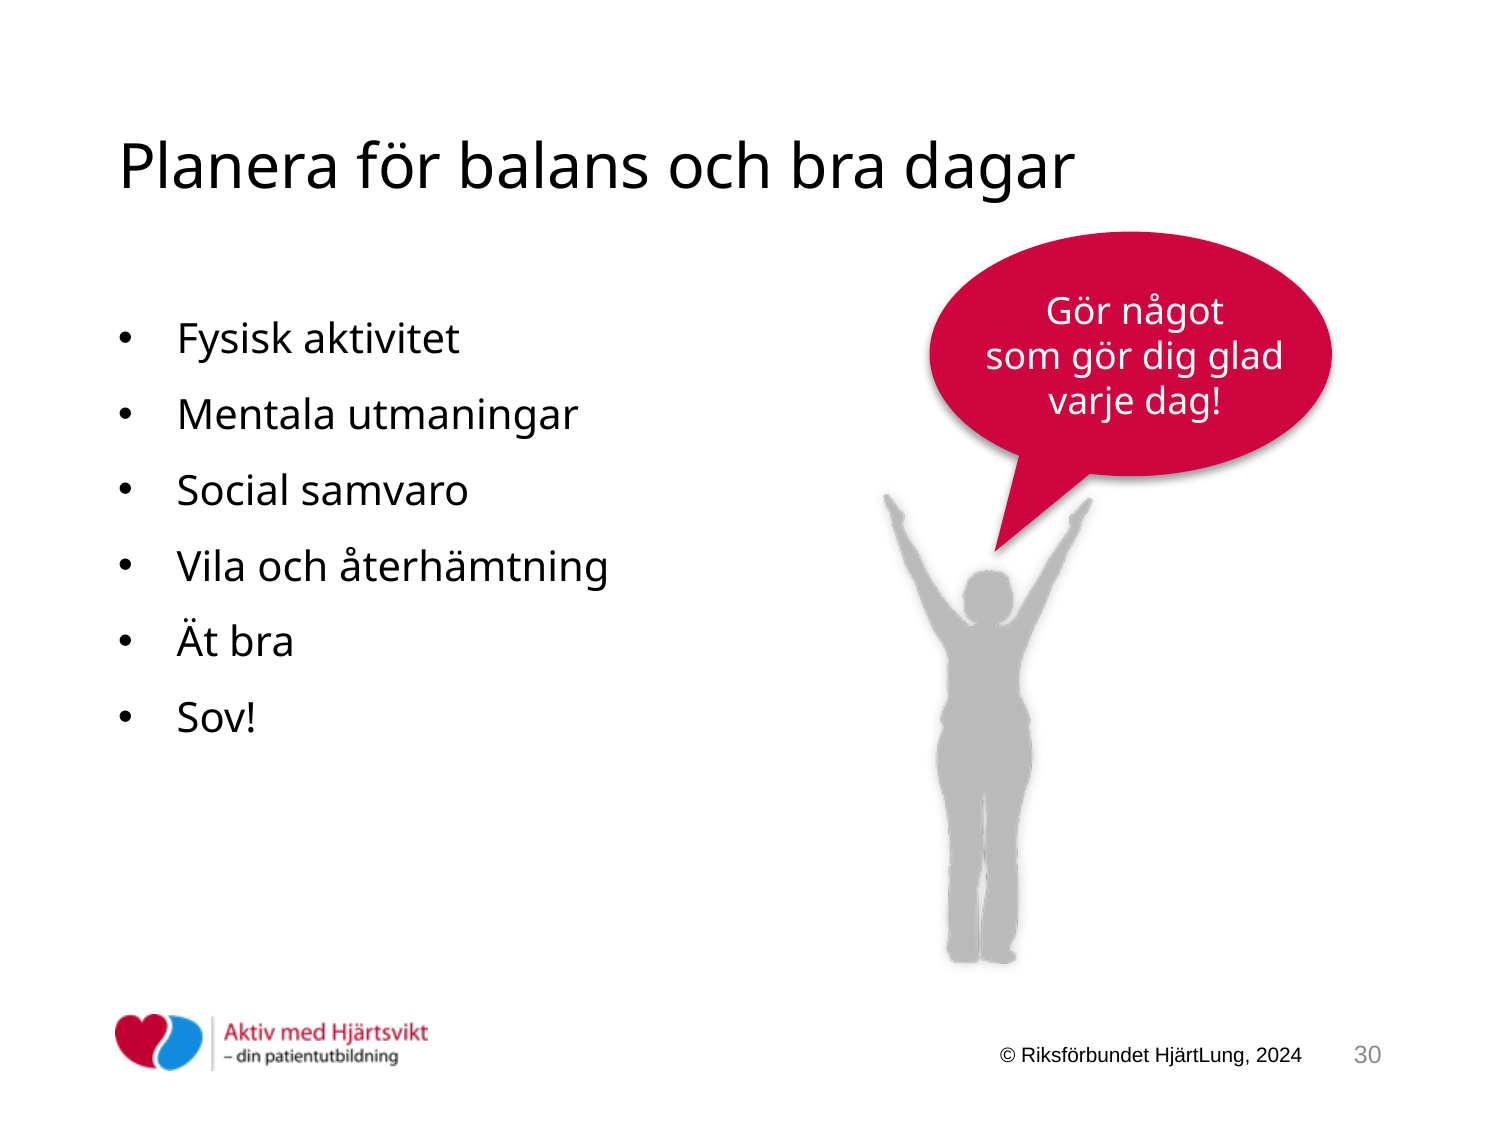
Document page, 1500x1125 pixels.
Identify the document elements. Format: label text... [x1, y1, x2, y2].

text_box [970, 231, 1291, 279]
text_box Gör något som gör dig glad varje dag! [927, 279, 1353, 475]
text_box [1010, 475, 1090, 487]
slide_number 30 [1059, 1023, 1397, 1084]
picture [883, 494, 1093, 965]
list Fysisk aktivitet Mentala utmaningar Social samvaro Vila och återhämtning Ät bra Sov! [103, 299, 703, 764]
picture [115, 1014, 428, 1071]
title Planera för balans och bra dagar [103, 59, 1397, 278]
